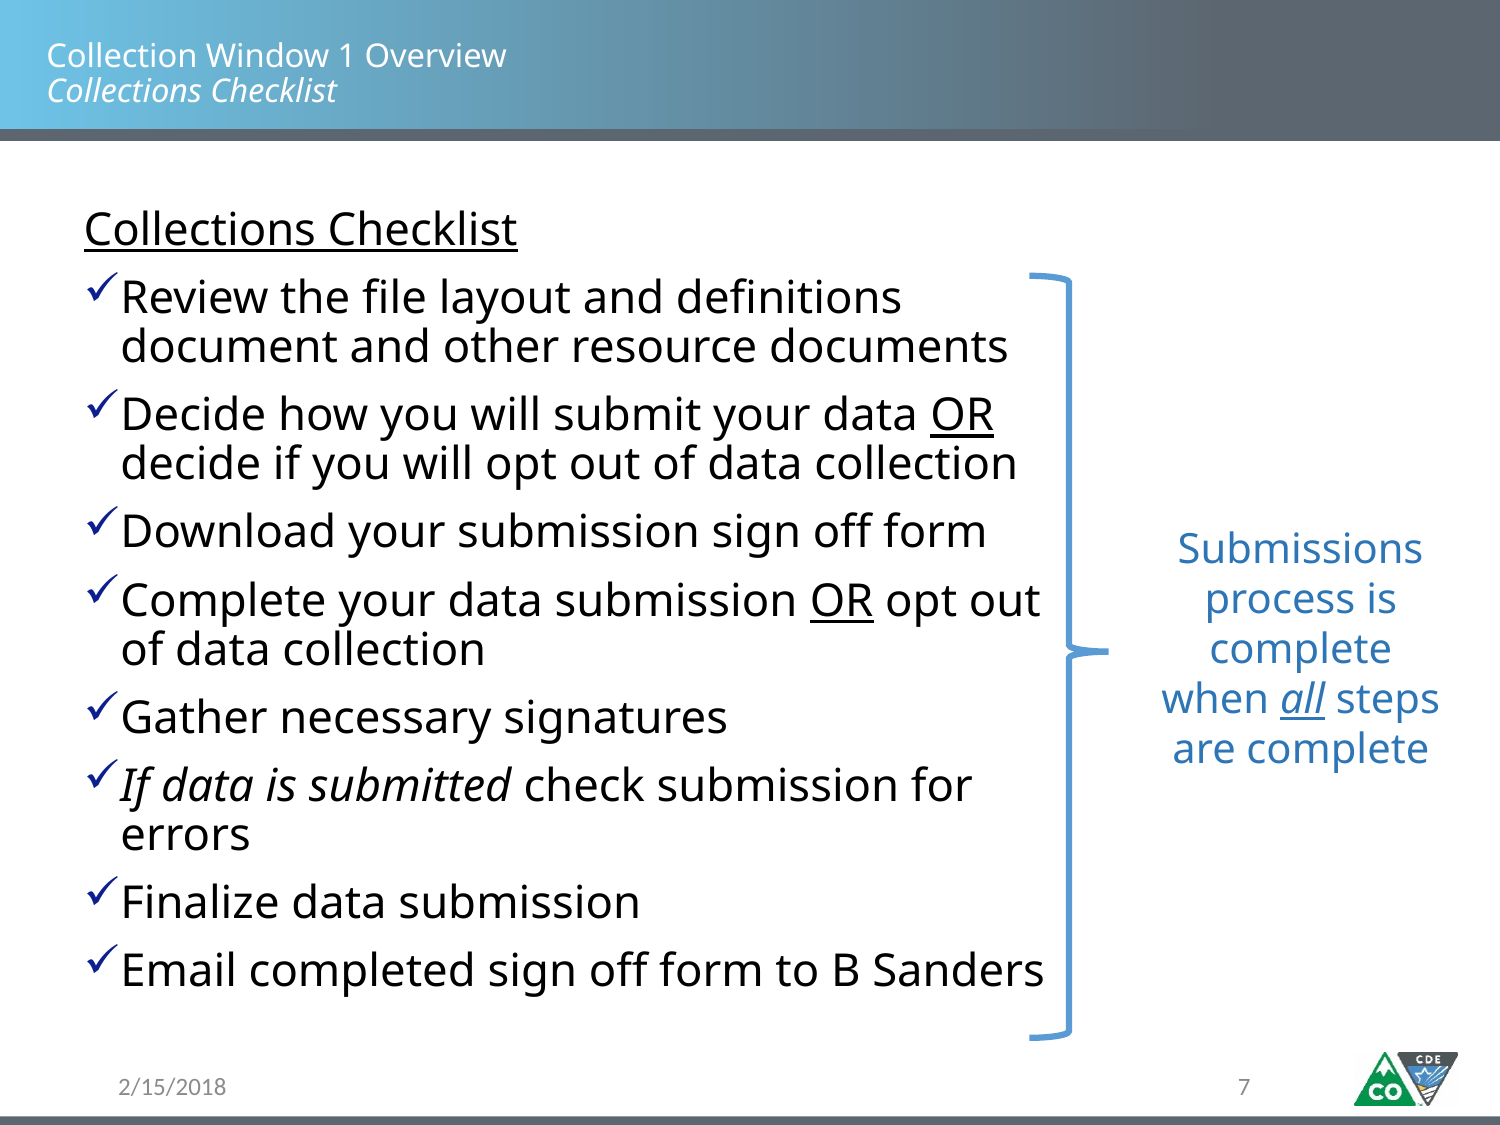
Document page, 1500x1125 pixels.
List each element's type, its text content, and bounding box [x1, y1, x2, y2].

list Collections Checklist Review the file layout and definitions document and other resource documents Decide how you will submit your data OR decide if you will opt out of data collection Download your submission sign off form Complete your data submission OR opt out of data collection Gather necessary signatures If data is submitted check submission for errors Finalize data submission Email completed sign off form to B Sanders [68, 198, 1069, 1026]
picture [1354, 1052, 1458, 1106]
text_box [1029, 275, 1109, 1039]
text_box Submissions process is complete when all steps are complete [1146, 514, 1456, 780]
title Collection Window 1 Overview Collections Checklist [31, 31, 1326, 117]
